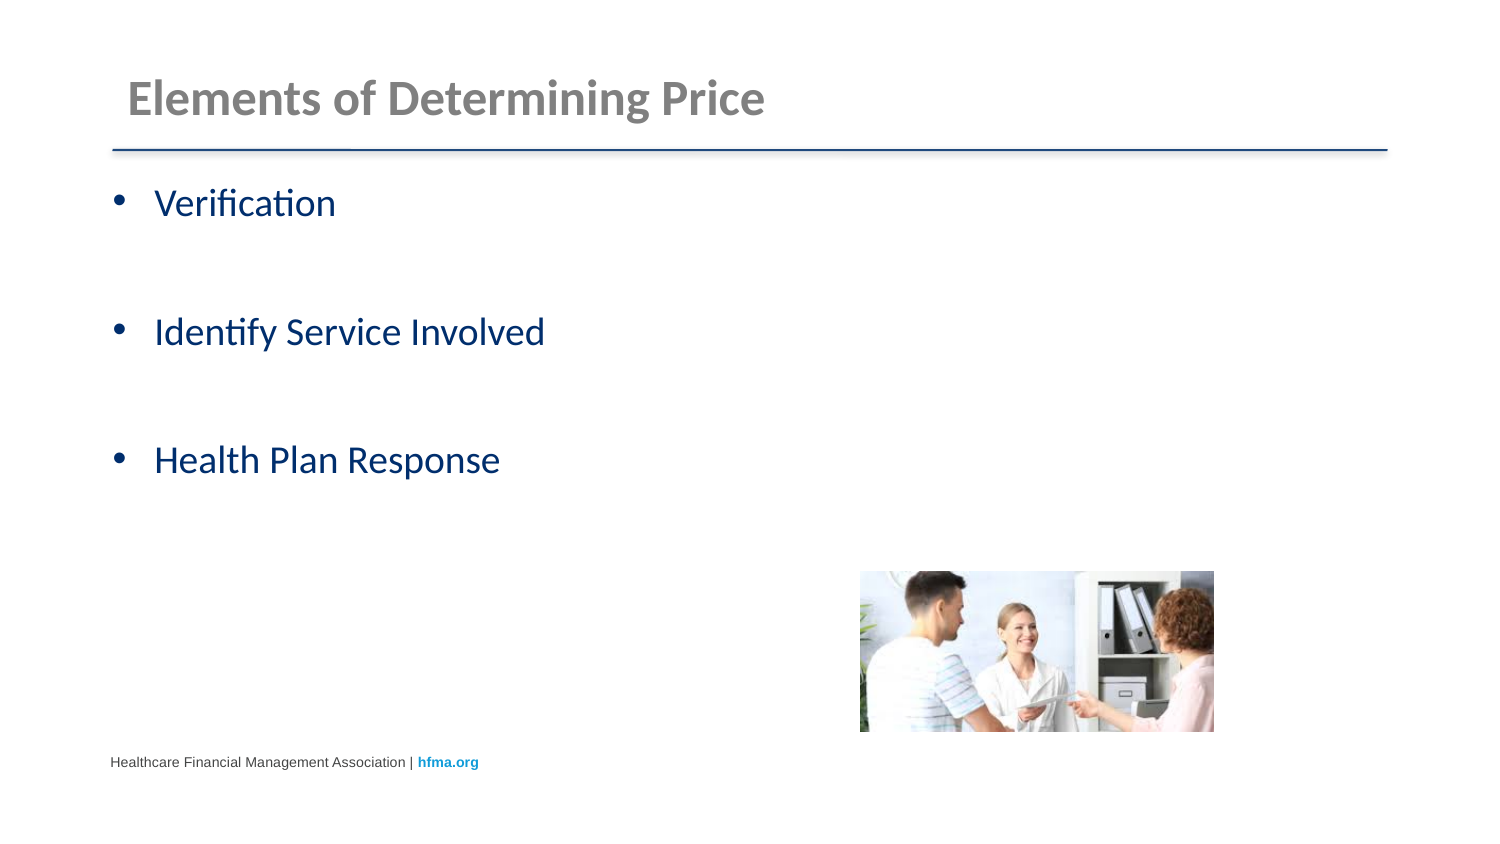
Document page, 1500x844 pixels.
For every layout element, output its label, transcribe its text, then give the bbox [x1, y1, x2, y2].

picture [859, 571, 1215, 732]
title Elements of Determining Price [112, 0, 1388, 150]
list Verification Identify Service Involved Health Plan Response [112, 178, 1388, 732]
